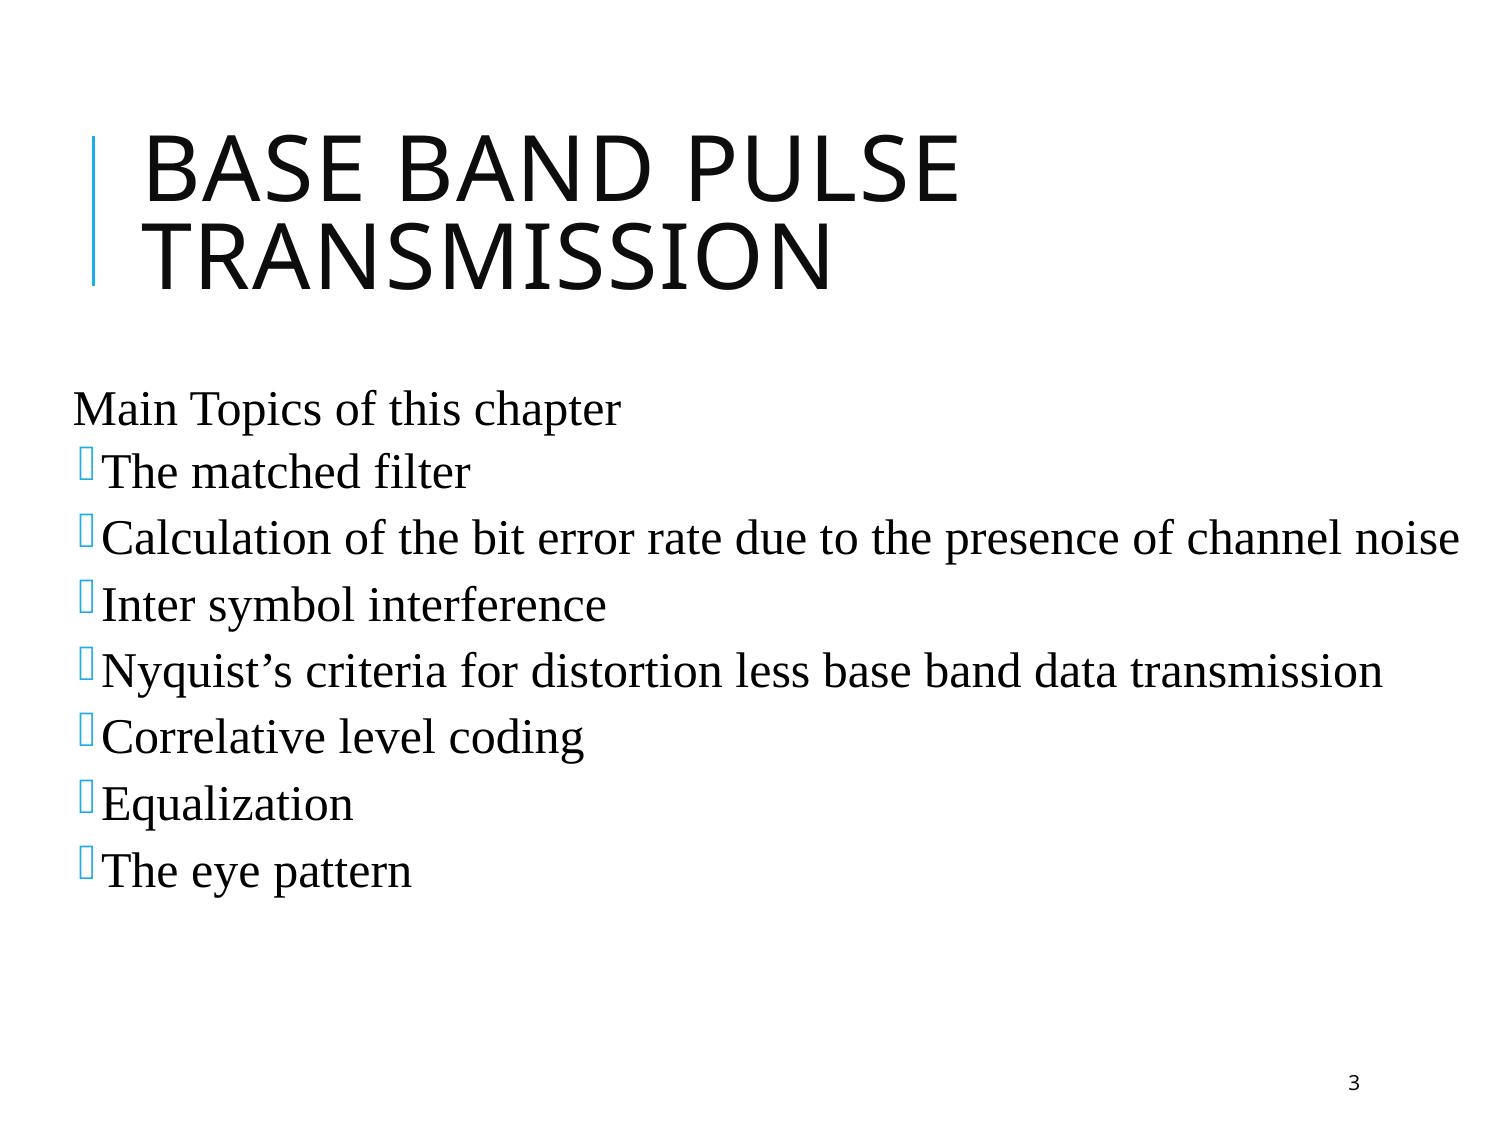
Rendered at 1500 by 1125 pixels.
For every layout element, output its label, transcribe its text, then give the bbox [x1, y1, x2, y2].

slide_number 3 [1333, 1061, 1454, 1107]
title Base band pulse transmission [126, 96, 1322, 342]
list Main Topics of this chapter The matched filter Calculation of the bit error rate due to the presence of channel noise Inter symbol interference Nyquist’s criteria for distortion less base band data transmission Correlative level coding Equalization The eye pattern [50, 375, 1475, 1035]
